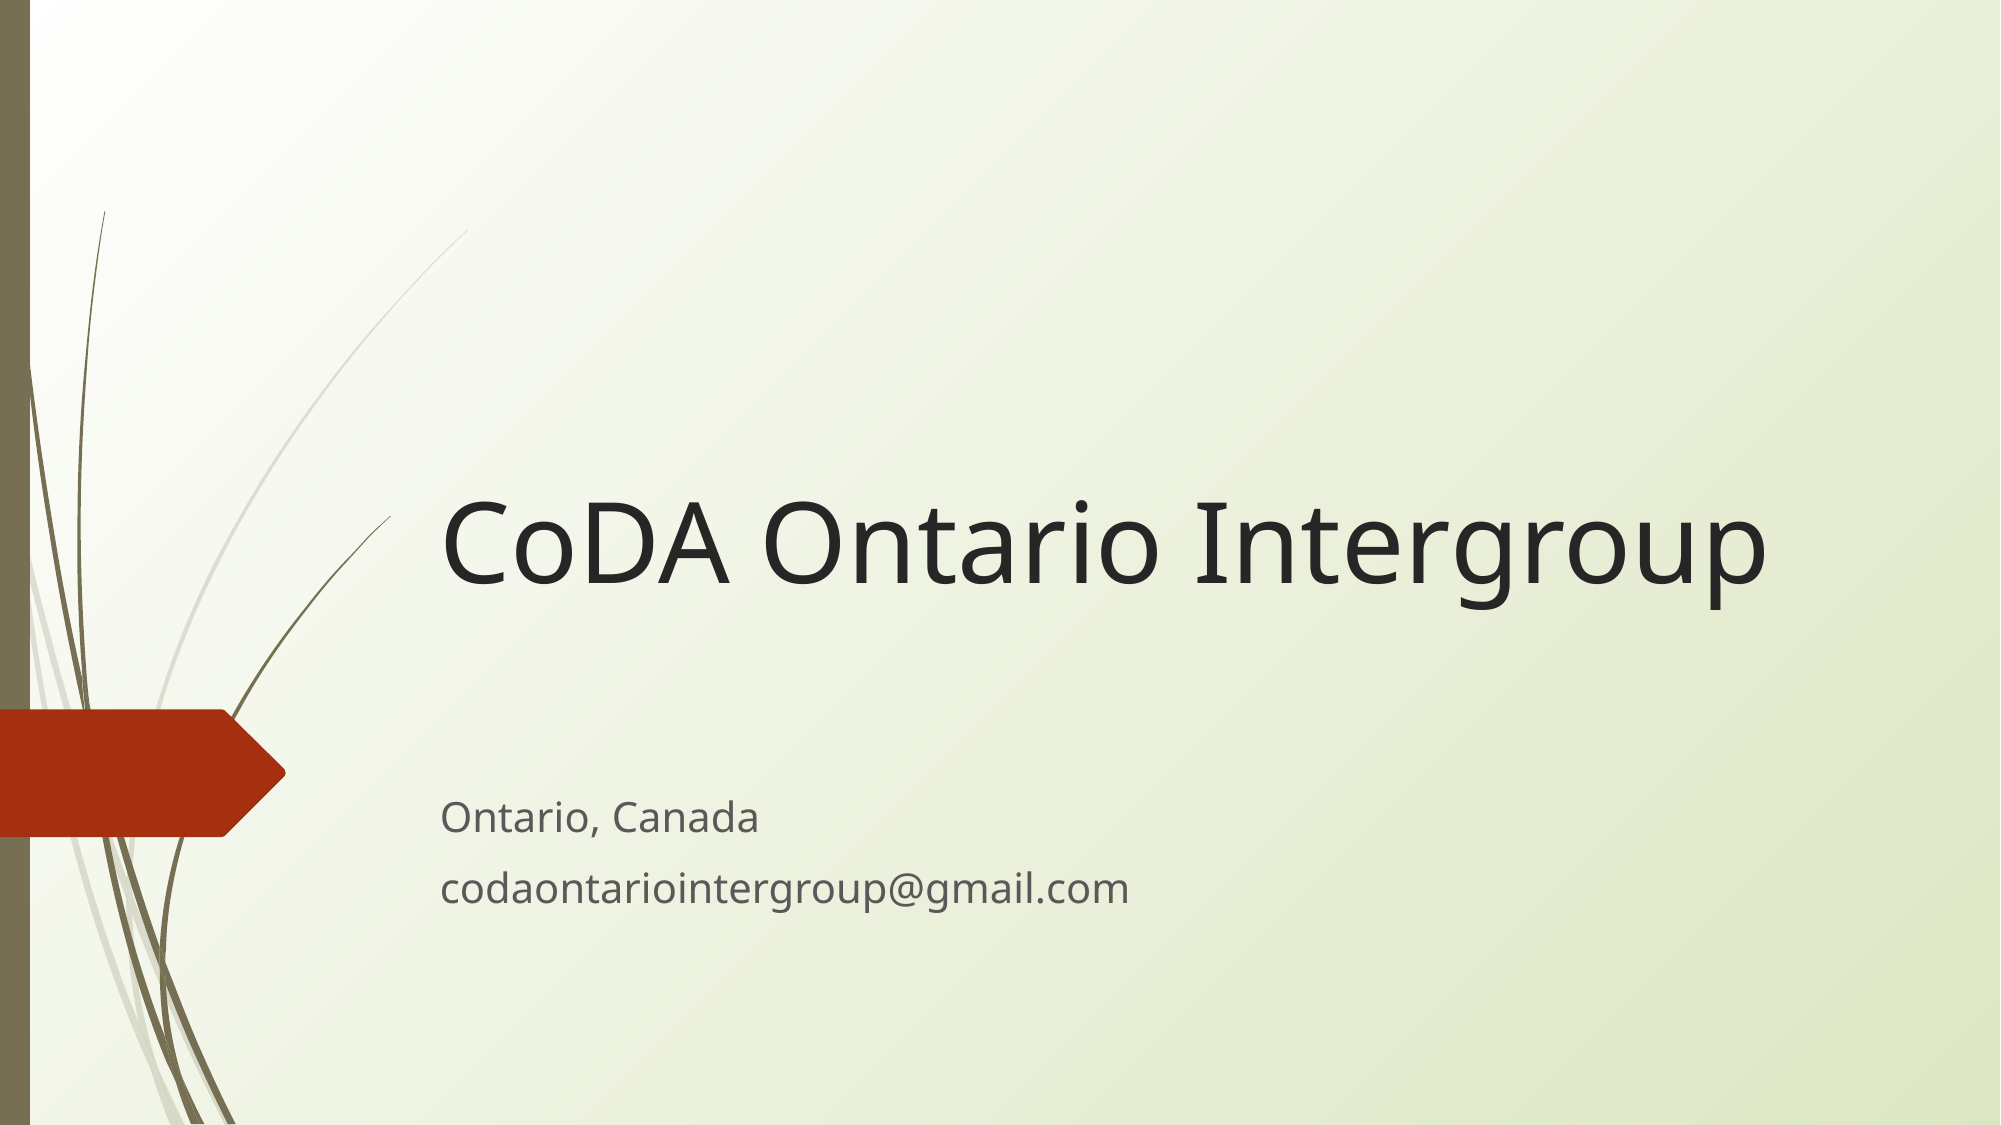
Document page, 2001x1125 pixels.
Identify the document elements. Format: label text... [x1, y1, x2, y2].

title CoDA Ontario Intergroup [424, 241, 1888, 614]
subtitle Ontario, Canada codaontariointergroup@gmail.com [424, 783, 1888, 969]
